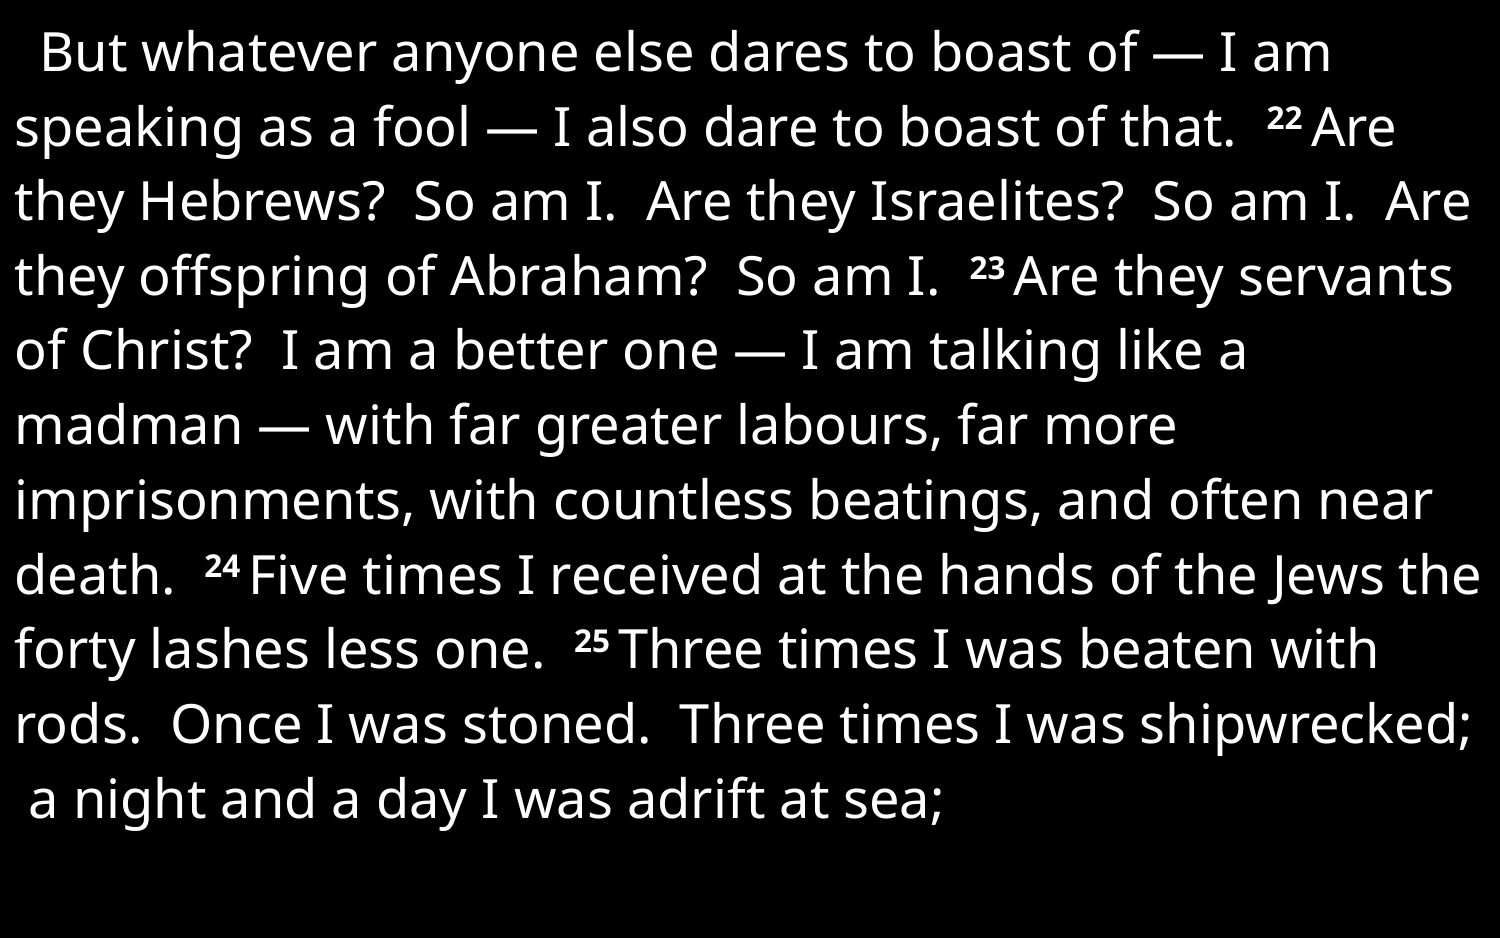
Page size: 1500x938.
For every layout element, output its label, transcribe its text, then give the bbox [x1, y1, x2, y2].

text_box But whatever anyone else dares to boast of — I am speaking as a fool — I also dare to boast of that. 22 Are they Hebrews? So am I. Are they Israelites? So am I. Are they offspring of Abraham? So am I. 23 Are they servants of Christ? I am a better one — I am talking like a madman — with far greater labours, far more imprisonments, with countless beatings, and often near death. 24 Five times I received at the hands of the Jews the forty lashes less one. 25 Three times I was beaten with rods. Once I was stoned. Three times I was shipwrecked; a night and a day I was adrift at sea; [0, 0, 1500, 837]
